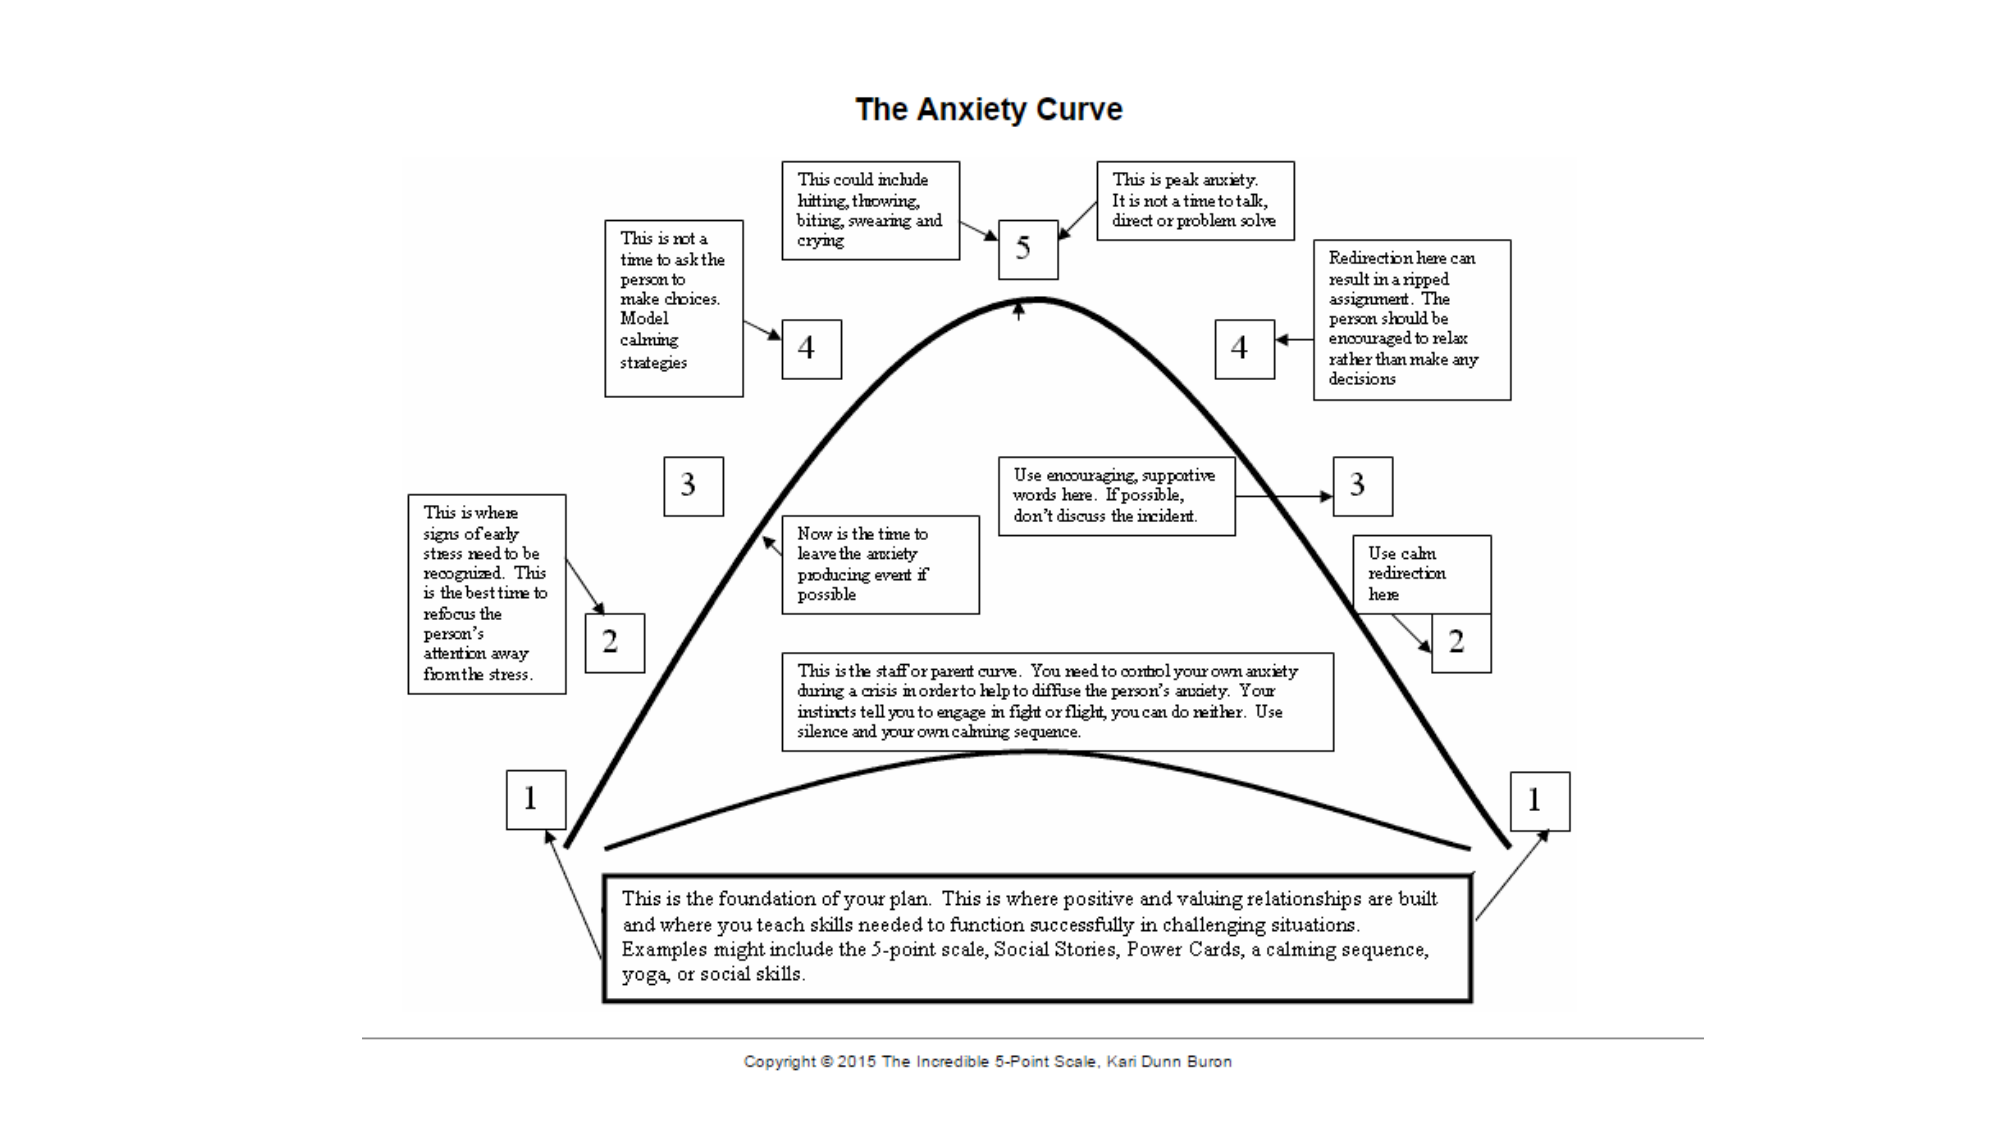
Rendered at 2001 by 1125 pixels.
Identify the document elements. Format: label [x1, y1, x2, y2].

list [362, 78, 1704, 1095]
